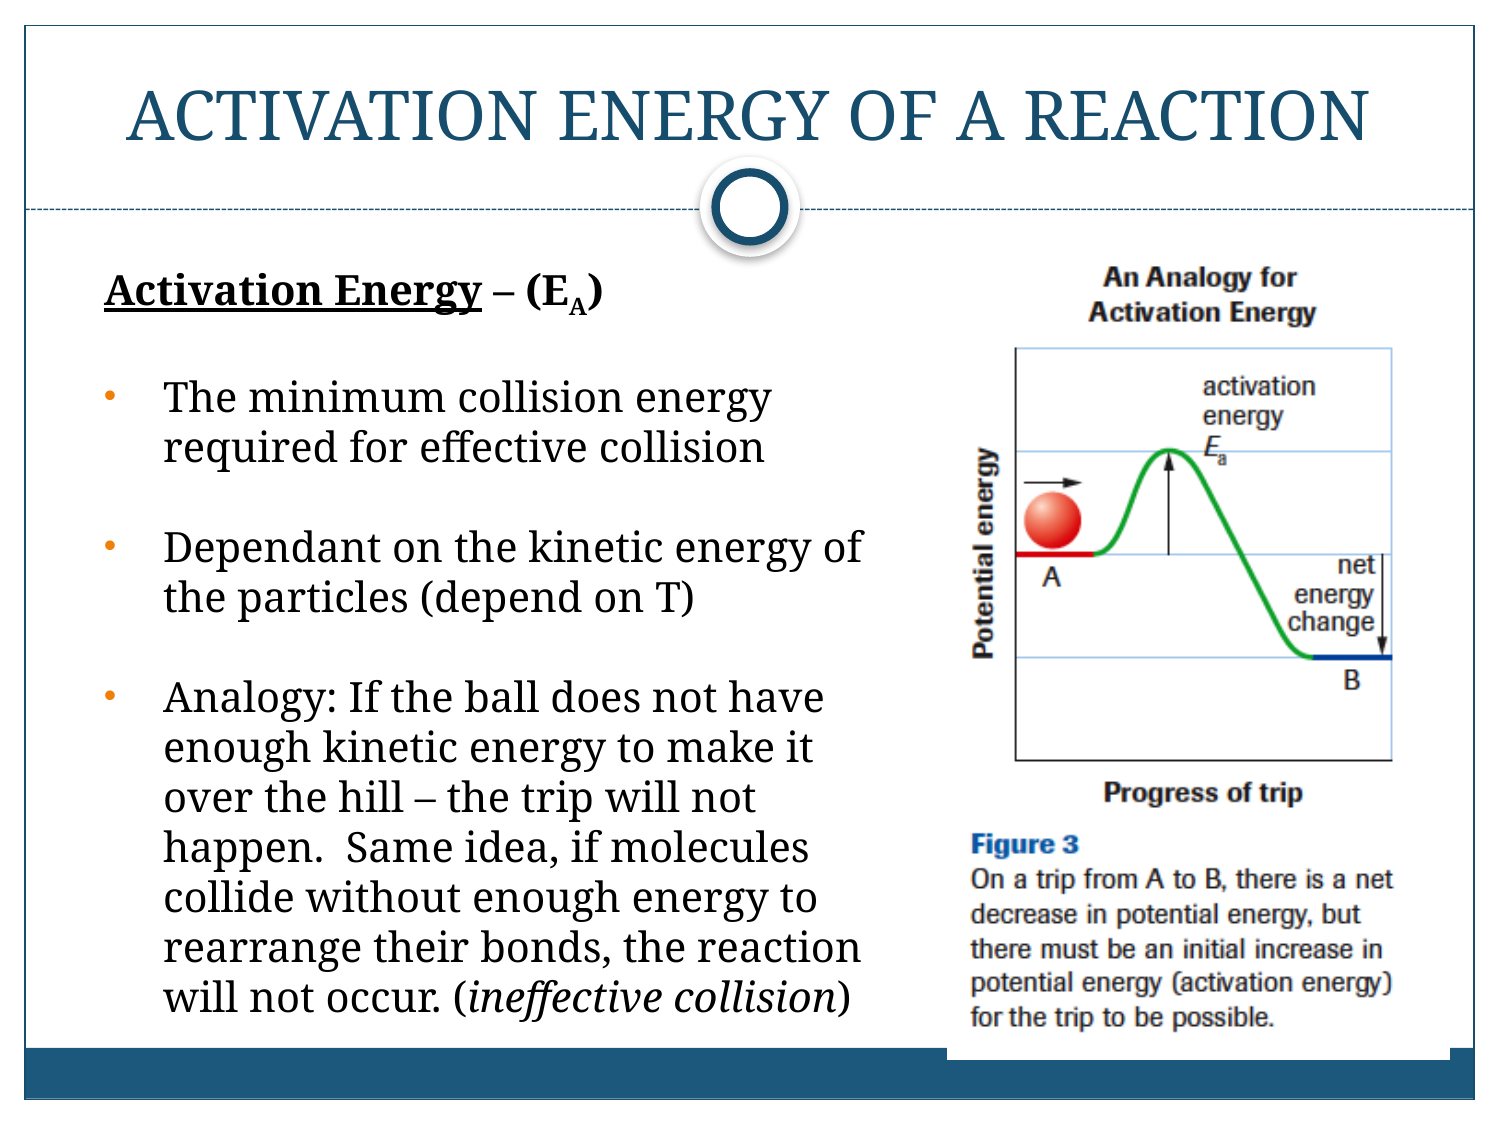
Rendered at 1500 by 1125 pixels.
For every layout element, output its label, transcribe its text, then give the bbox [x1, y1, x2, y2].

title ACTIVATION ENERGY OF A REACTION [49, 37, 1450, 162]
picture [947, 219, 1450, 1060]
text_box Activation Energy – (EA) The minimum collision energy required for effective collision Dependant on the kinetic energy of the particles (depend on T) Analogy: If the ball does not have enough kinetic energy to make it over the hill – the trip will not happen. Same idea, if molecules collide without enough energy to rearrange their bonds, the reaction will not occur. (ineffective collision) [45, 256, 916, 1125]
